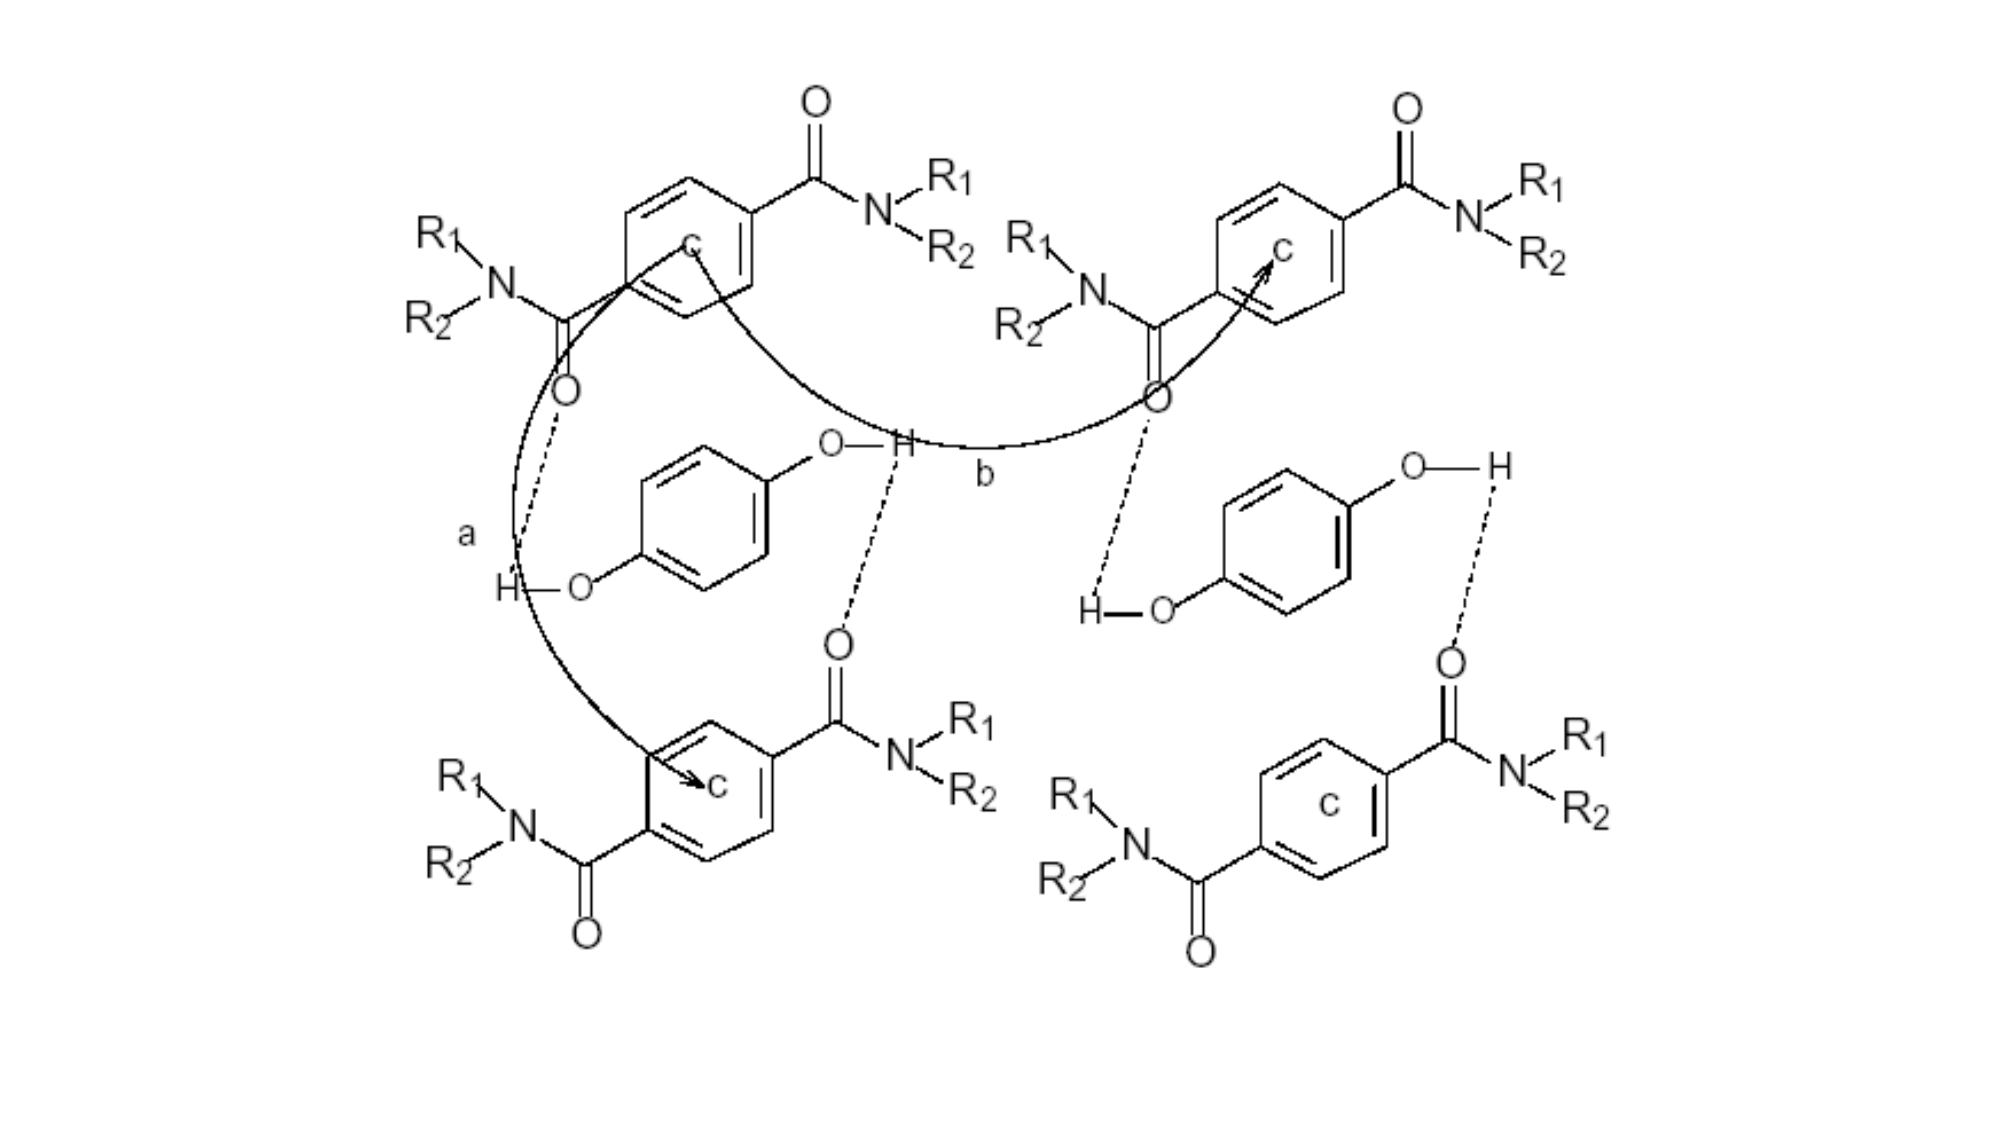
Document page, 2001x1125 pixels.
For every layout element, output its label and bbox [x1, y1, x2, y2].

picture [325, 40, 1689, 1039]
